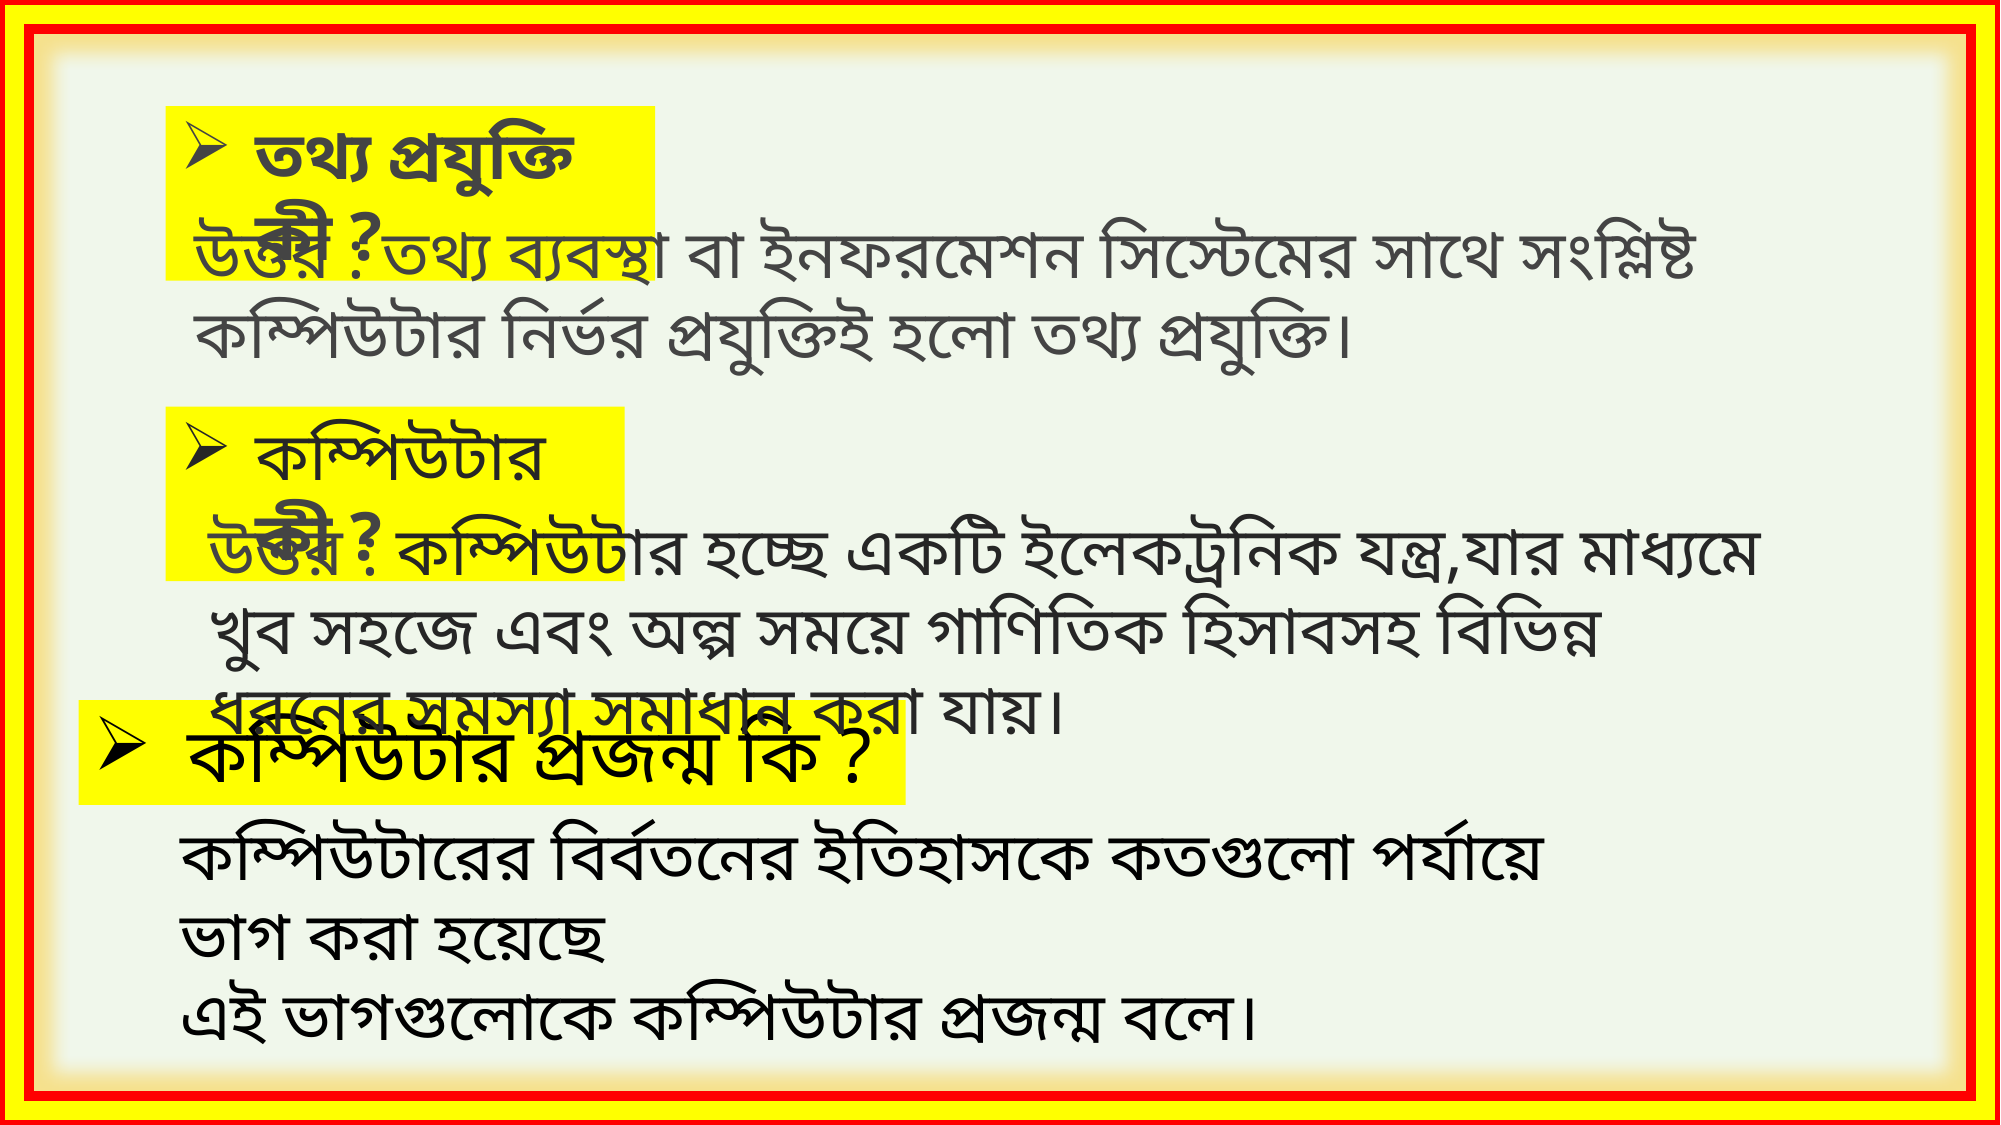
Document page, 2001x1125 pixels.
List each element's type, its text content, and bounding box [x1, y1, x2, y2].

text_box কম্পিউটার প্রজন্ম কি ? [78, 700, 906, 805]
text_box উত্তর : তথ্য ব্যবস্থা বা ইনফরমেশন সিস্টেমের সাথে সংশ্লিষ্ট কম্পিউটার নির্ভর প্রযুক্তিই হলো তথ্য প্রযুক্তি। [180, 204, 1851, 380]
text_box কম্পিউটার কী ? [165, 406, 625, 582]
text_box কম্পিউটারের বির্বতনের ইতিহাসকে কতগুলো পর্যায়ে ভাগ করা হয়েছে এই ভাগগুলোকে কম্পিউটার প্রজন্ম বলে। [165, 806, 1635, 1062]
text_box তথ্য প্রযুক্তি কী ? [165, 106, 656, 281]
text_box [0, 0, 2000, 1125]
text_box উত্তর : কম্পিউটার হচ্ছে একটি ইলেকট্রনিক যন্ত্র,যার মাধ্যমে খুব সহজে এবং অল্প সময়ে গাণিতিক হিসাবসহ বিভিন্ন ধরনের সমস্যা সমাধান করা যায়। [193, 500, 1809, 756]
